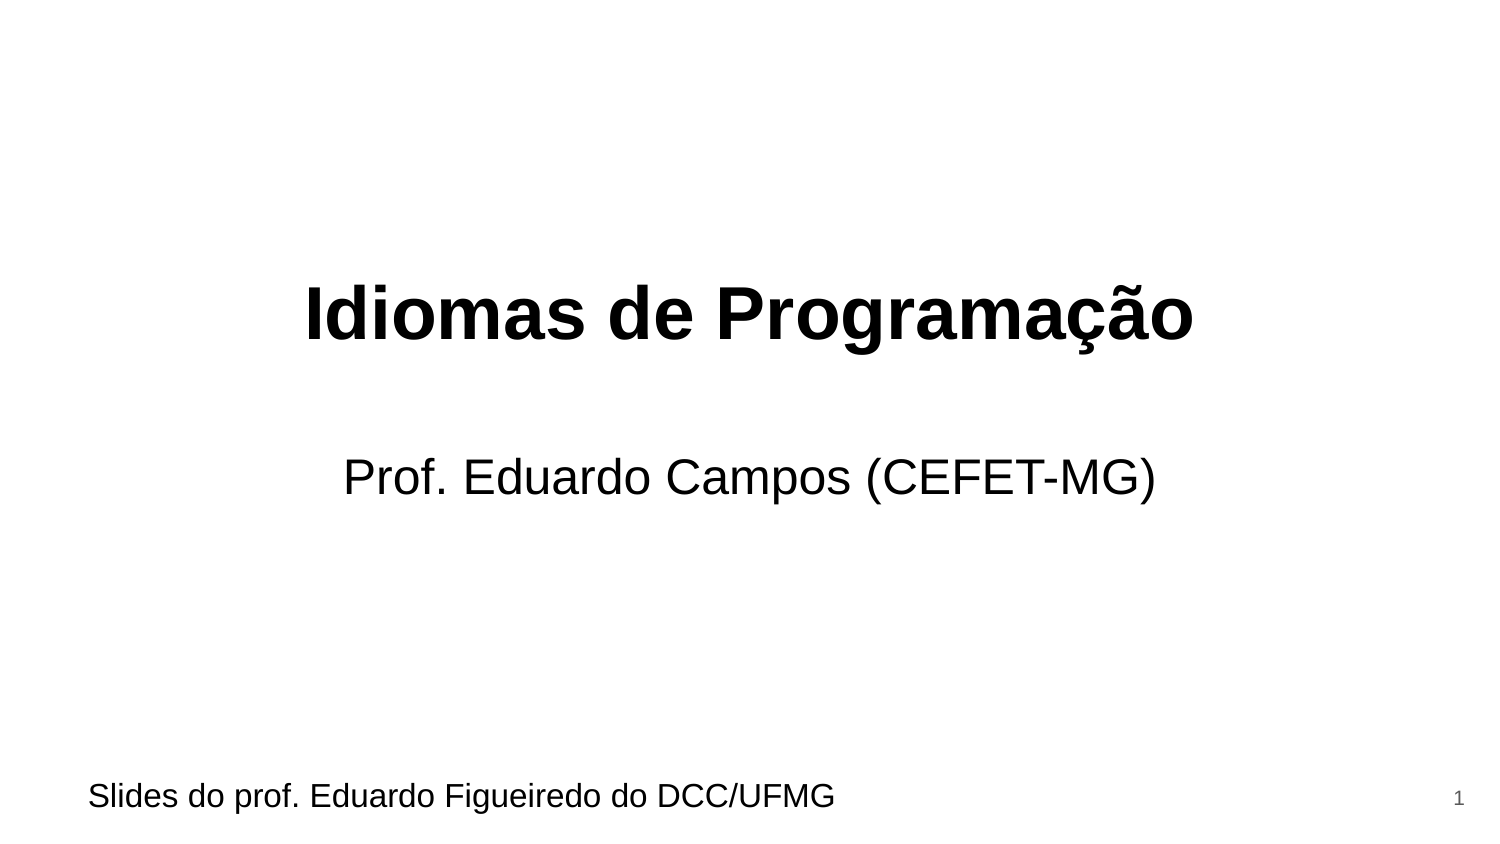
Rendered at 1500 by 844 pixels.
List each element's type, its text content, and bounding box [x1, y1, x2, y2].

title Idiomas de Programação Prof. Eduardo Campos (CEFET-MG) [51, 352, 1449, 491]
text_box Slides do prof. Eduardo Figueiredo do DCC/UFMG [72, 758, 909, 830]
slide_number 1 [1389, 764, 1480, 830]
